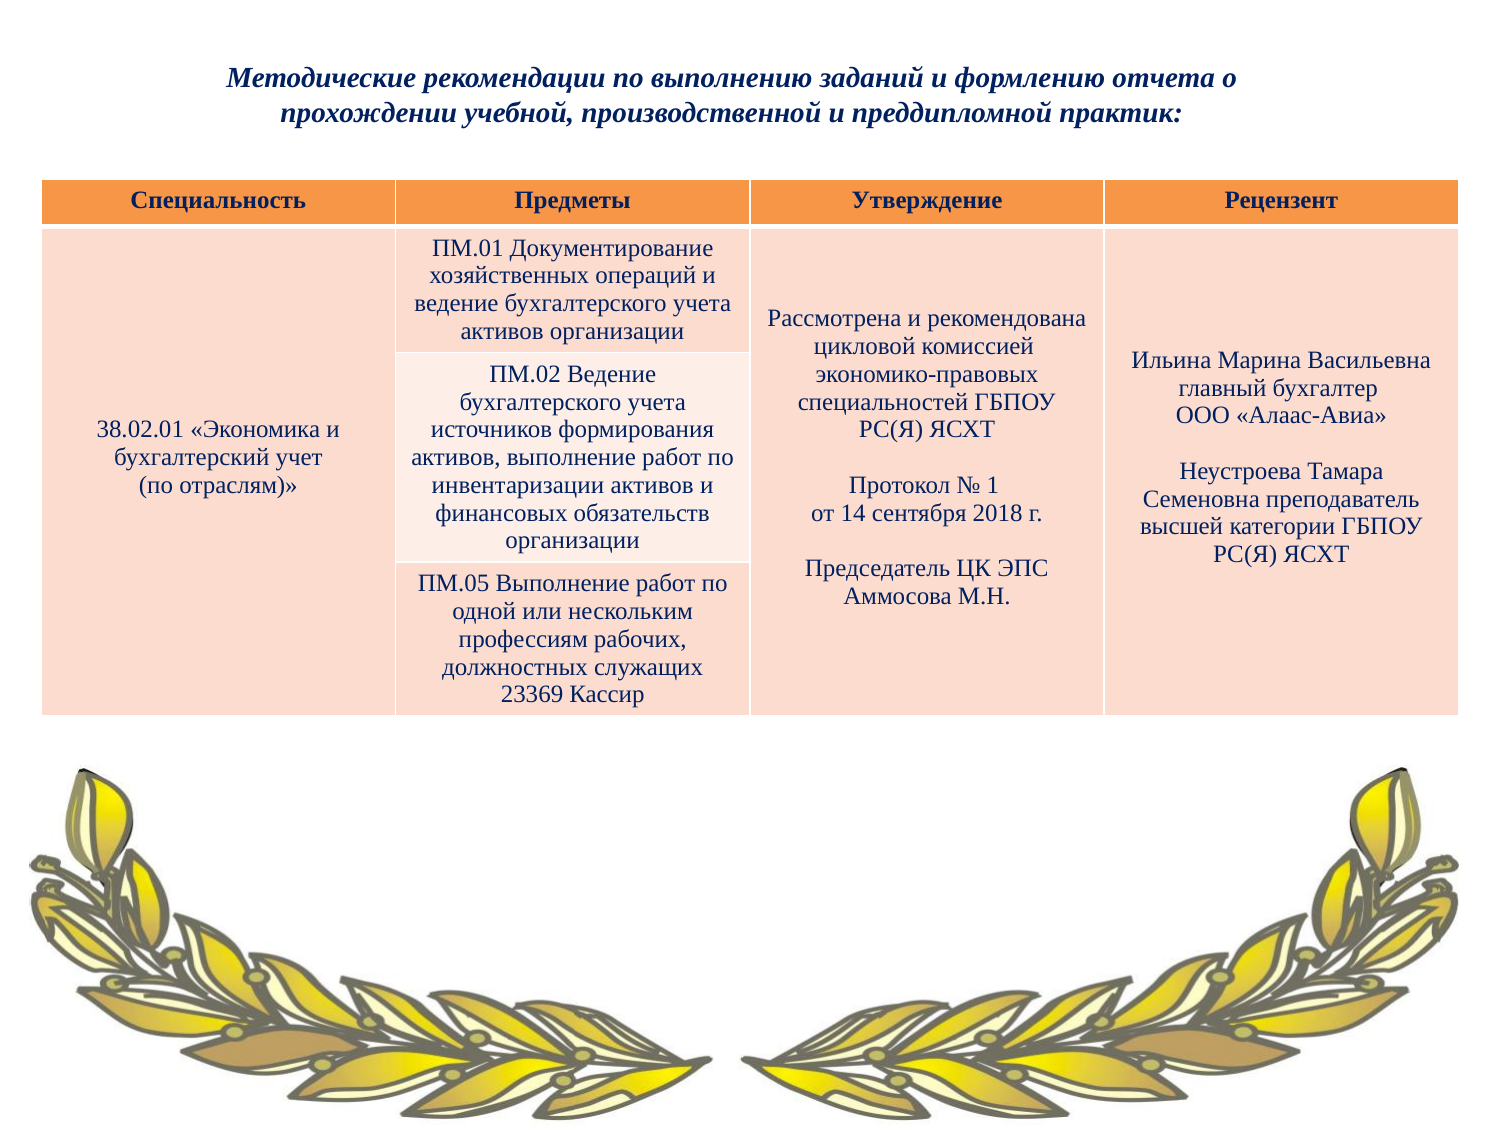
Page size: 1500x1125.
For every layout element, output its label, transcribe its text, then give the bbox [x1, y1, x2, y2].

table_cell ПМ.05 Выполнение работ по одной или нескольким профессиям рабочих, должностных служащих 23369 Кассир [396, 563, 749, 715]
picture [29, 765, 1459, 1125]
table_cell Рассмотрена и рекомендована цикловой комиссией экономико-правовых специальностей ГБПОУ РС(Я) ЯСХТ Протокол № 1 от 14 сентября 2018 г. Председатель ЦК ЭПС Аммосова М.Н. [751, 229, 1103, 715]
text_box Методические рекомендации по выполнению заданий и формлению отчета о прохождении учебной, производственной и преддипломной практик: [123, 51, 1341, 136]
table_header Рецензент [1105, 180, 1458, 224]
table_cell Ильина Марина Васильевна главный бухгалтер ООО «Алаас-Авиа» Неустроева Тамара Семеновна преподаватель высшей категории ГБПОУ РС(Я) ЯСХТ [1105, 229, 1458, 715]
table_header Утверждение [751, 180, 1103, 224]
table_cell 38.02.01 «Экономика и бухгалтерский учет (по отраслям)» [42, 229, 395, 715]
table_cell ПМ.01 Документирование хозяйственных операций и ведение бухгалтерского учета активов организации [396, 229, 749, 352]
table_header Предметы [396, 180, 749, 224]
table_cell ПМ.02 Ведение бухгалтерского учета источников формирования активов, выполнение работ по инвентаризации активов и финансовых обязательств организации [396, 353, 749, 561]
table_header Специальность [42, 180, 395, 224]
